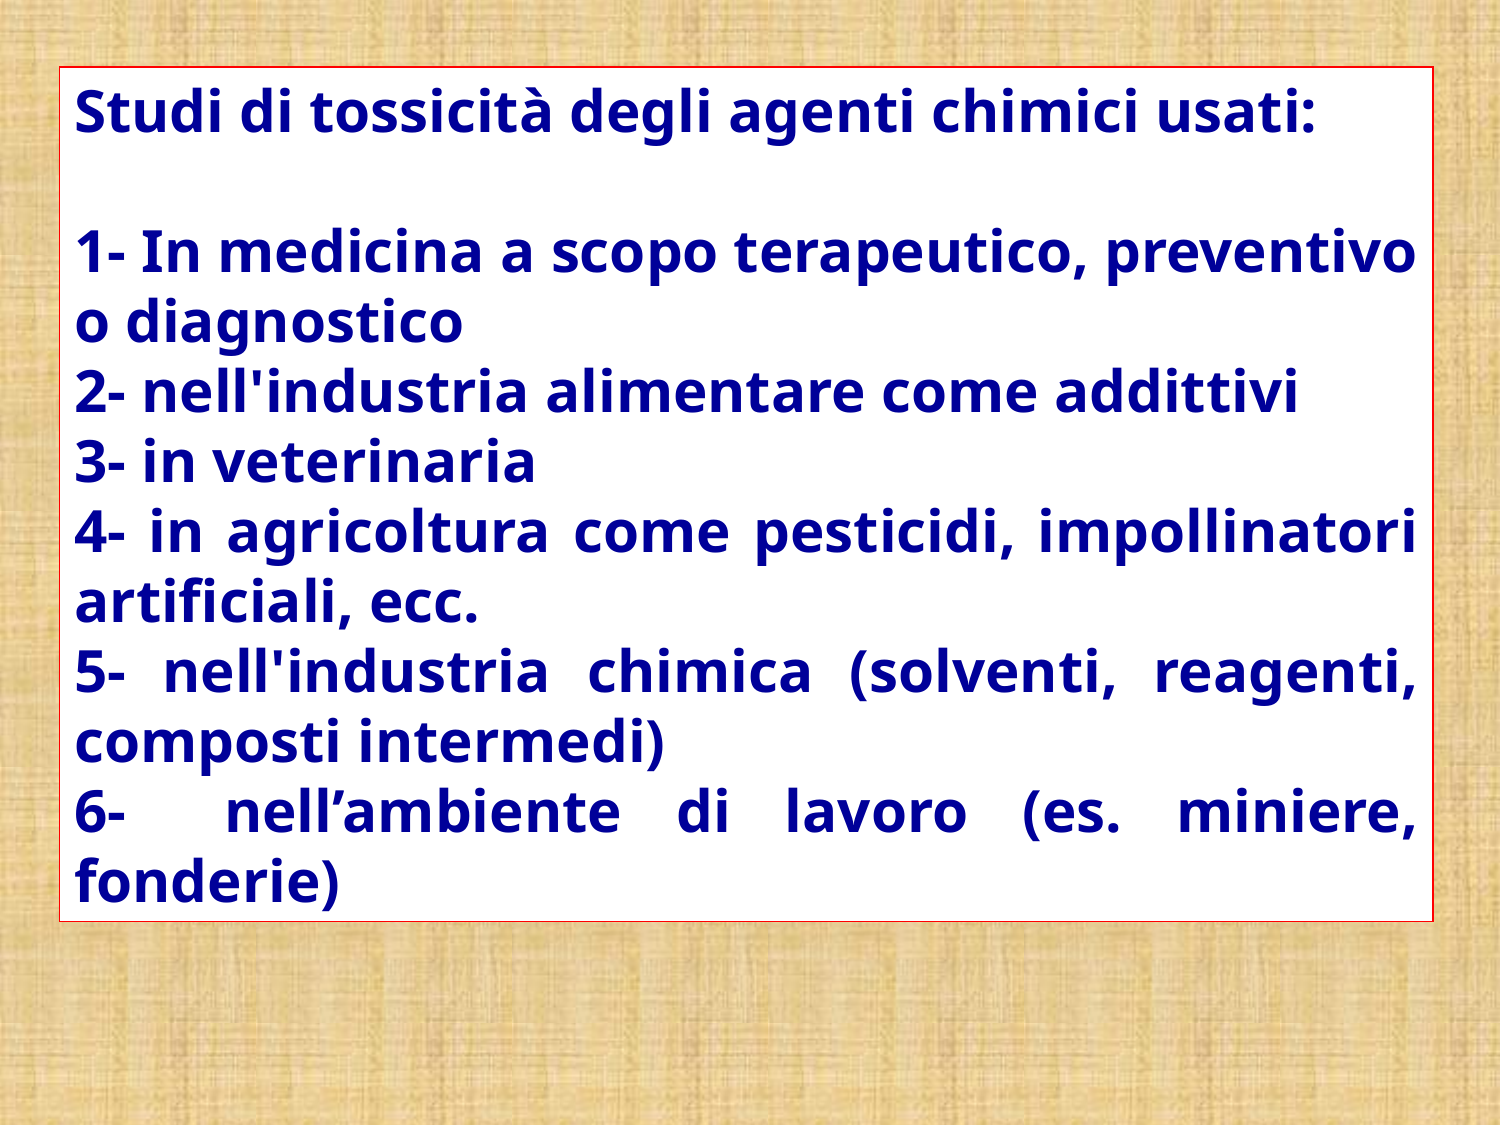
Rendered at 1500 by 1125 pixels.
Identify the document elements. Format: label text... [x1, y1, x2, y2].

text_box Studi di tossicità degli agenti chimici usati: 1- In medicina a scopo terapeutico, preventivo o diagnostico 2- nell'industria alimentare come addittivi 3- in veterinaria 4- in agricoltura come pesticidi, impollinatori artificiali, ecc. 5- nell'industria chimica (solventi, reagenti, composti intermedi) 6- nell’ambiente di lavoro (es. miniere, fonderie) [59, 67, 1433, 922]
picture [0, 0, 1500, 1125]
